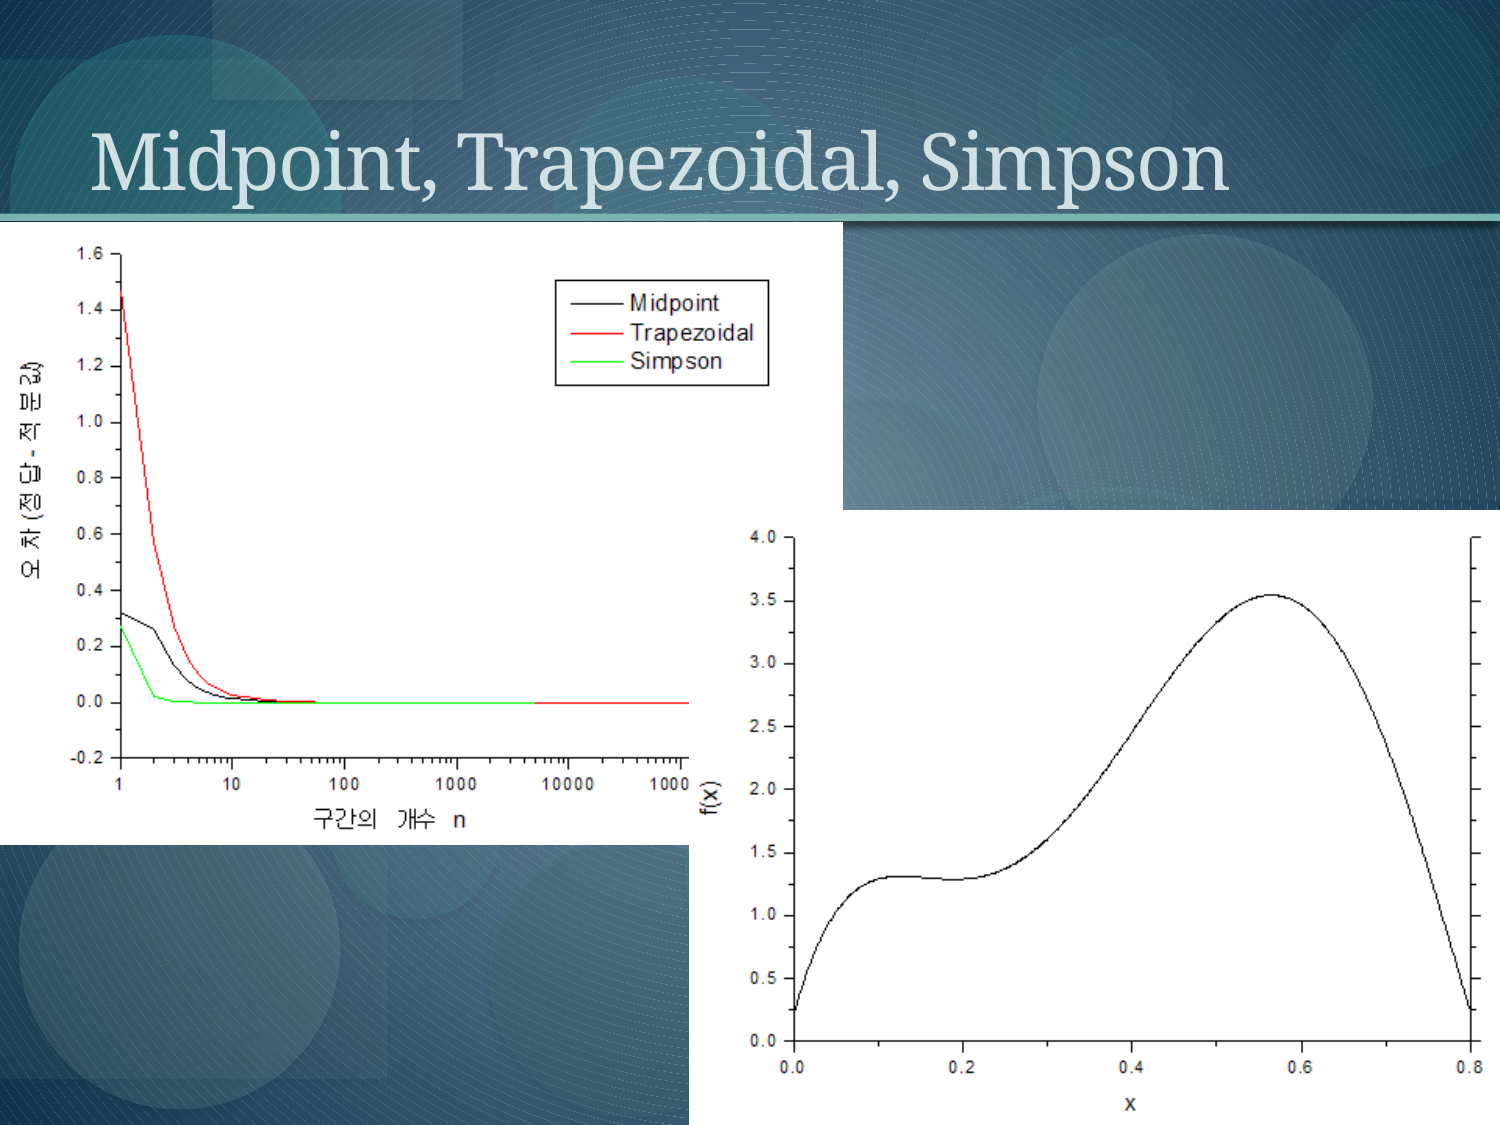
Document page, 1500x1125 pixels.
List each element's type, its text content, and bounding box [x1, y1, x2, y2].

title Midpoint, Trapezoidal, Simpson [75, 26, 1425, 214]
picture [688, 510, 1500, 1125]
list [0, 222, 843, 845]
